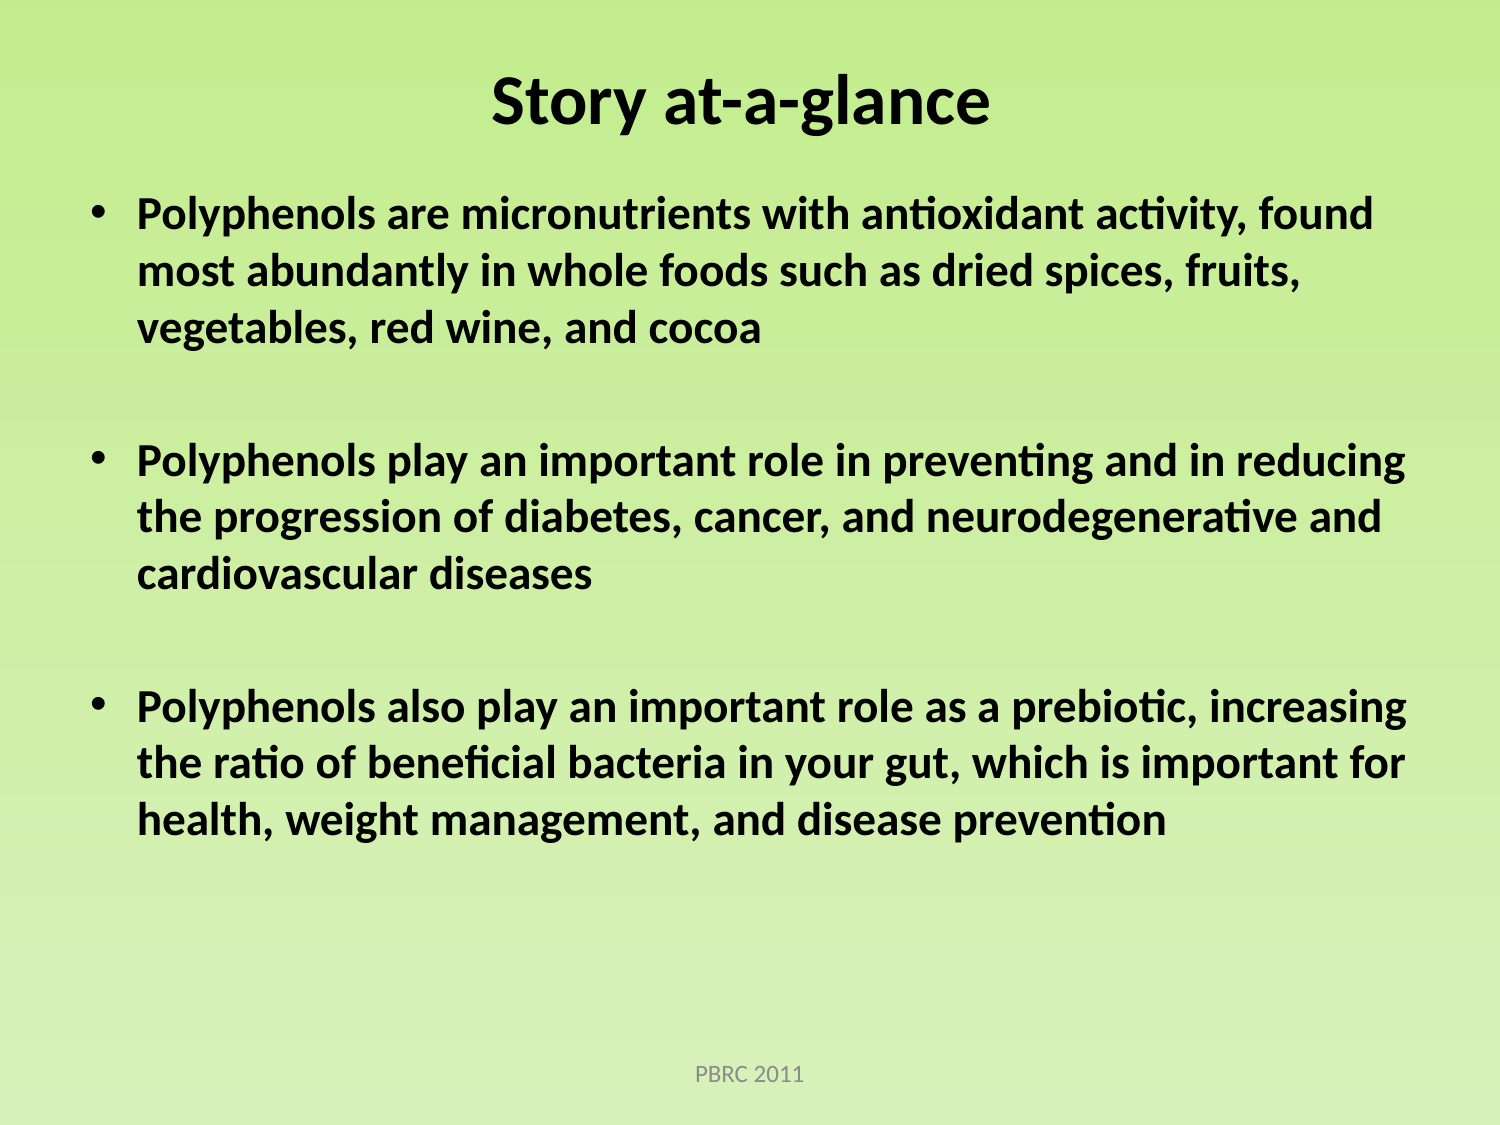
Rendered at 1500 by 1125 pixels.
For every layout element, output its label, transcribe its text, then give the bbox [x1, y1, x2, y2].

list Polyphenols are micronutrients with antioxidant activity, found most abundantly in whole foods such as dried spices, fruits, vegetables, red wine, and cocoa Polyphenols play an important role in preventing and in reducing the progression of diabetes, cancer, and neurodegenerative and cardiovascular diseases Polyphenols also play an important role as a prebiotic, increasing the ratio of beneficial bacteria in your gut, which is important for health, weight management, and disease prevention [75, 174, 1425, 918]
title Story at-a-glance [75, 45, 1425, 174]
footer PBRC 2011 [512, 1042, 988, 1103]
